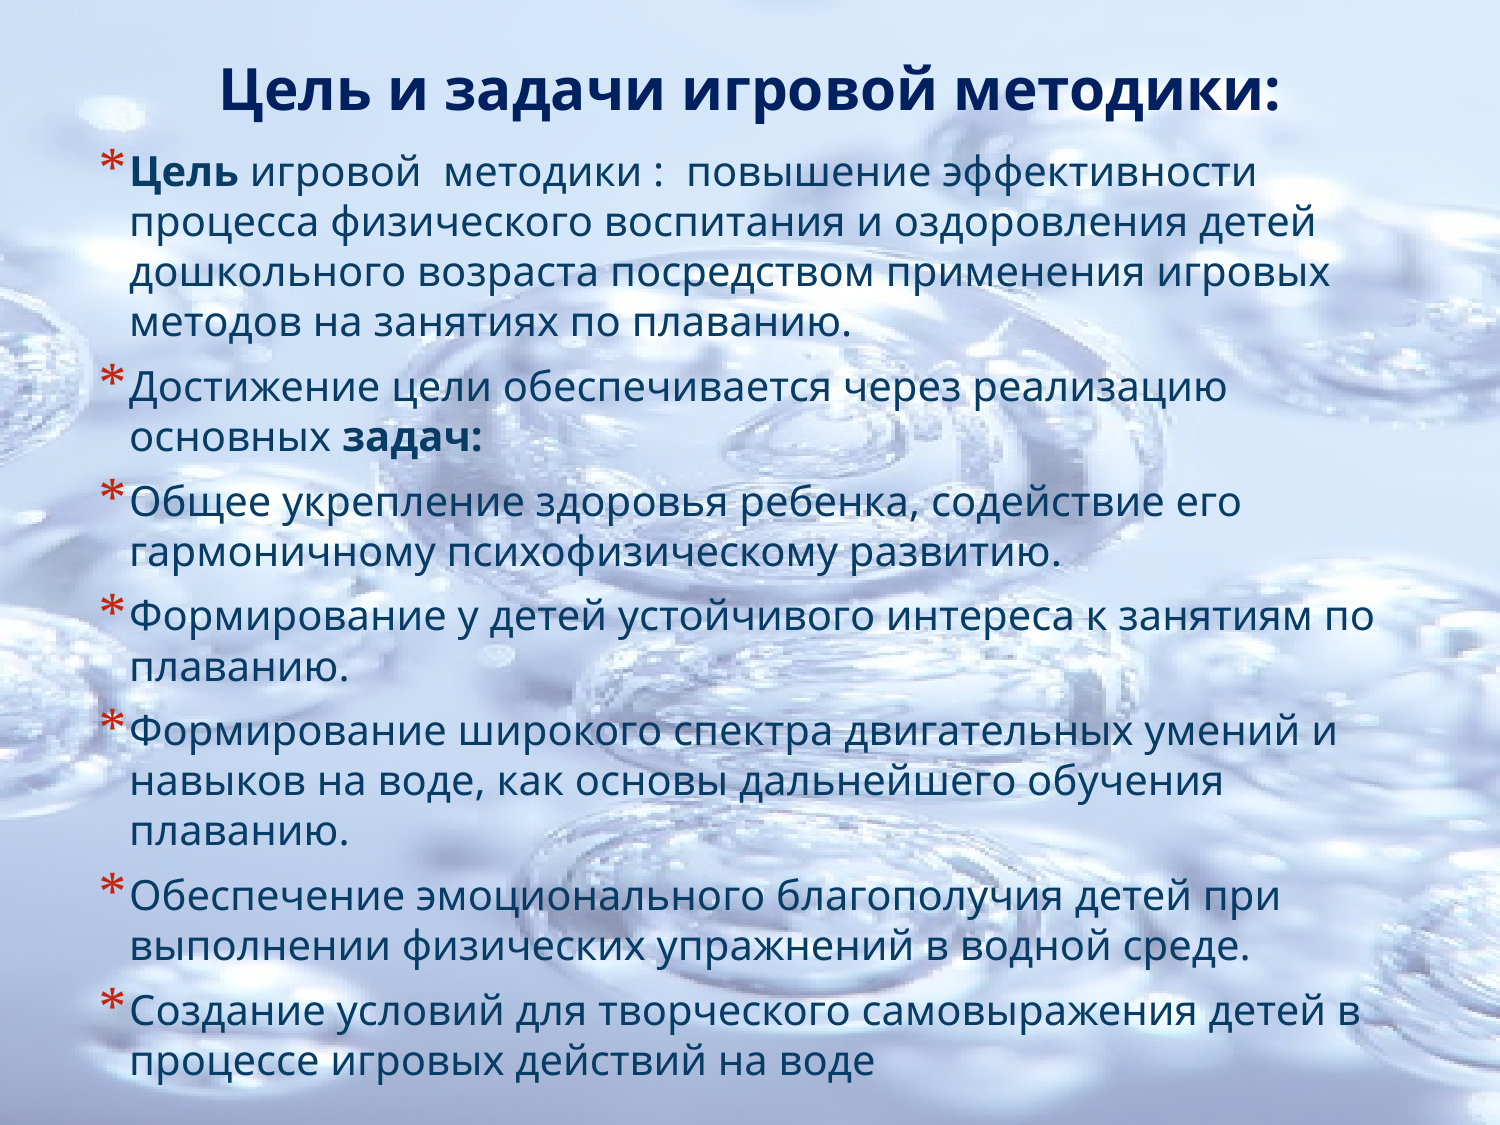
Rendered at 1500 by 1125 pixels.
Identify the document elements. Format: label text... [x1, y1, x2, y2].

title Цель и задачи игровой методики: [29, 45, 1471, 161]
list Цель игровой методики : повышение эффективности процесса физического воспитания и оздоровления детей дошкольного возраста посредством применения игровых методов на занятиях по плаванию. Достижение цели обеспечивается через реализацию основных задач: Общее укрепление здоровья ребенка, содействие его гармоничному психофизическому развитию. Формирование у детей устойчивого интереса к занятиям по плаванию. Формирование широкого спектра двигательных умений и навыков на воде, как основы дальнейшего обучения плаванию. Обеспечение эмоционального благополучия детей при выполнении физических упражнений в водной среде. Создание условий для творческого самовыражения детей в процессе игровых действий на воде [76, 137, 1427, 1106]
